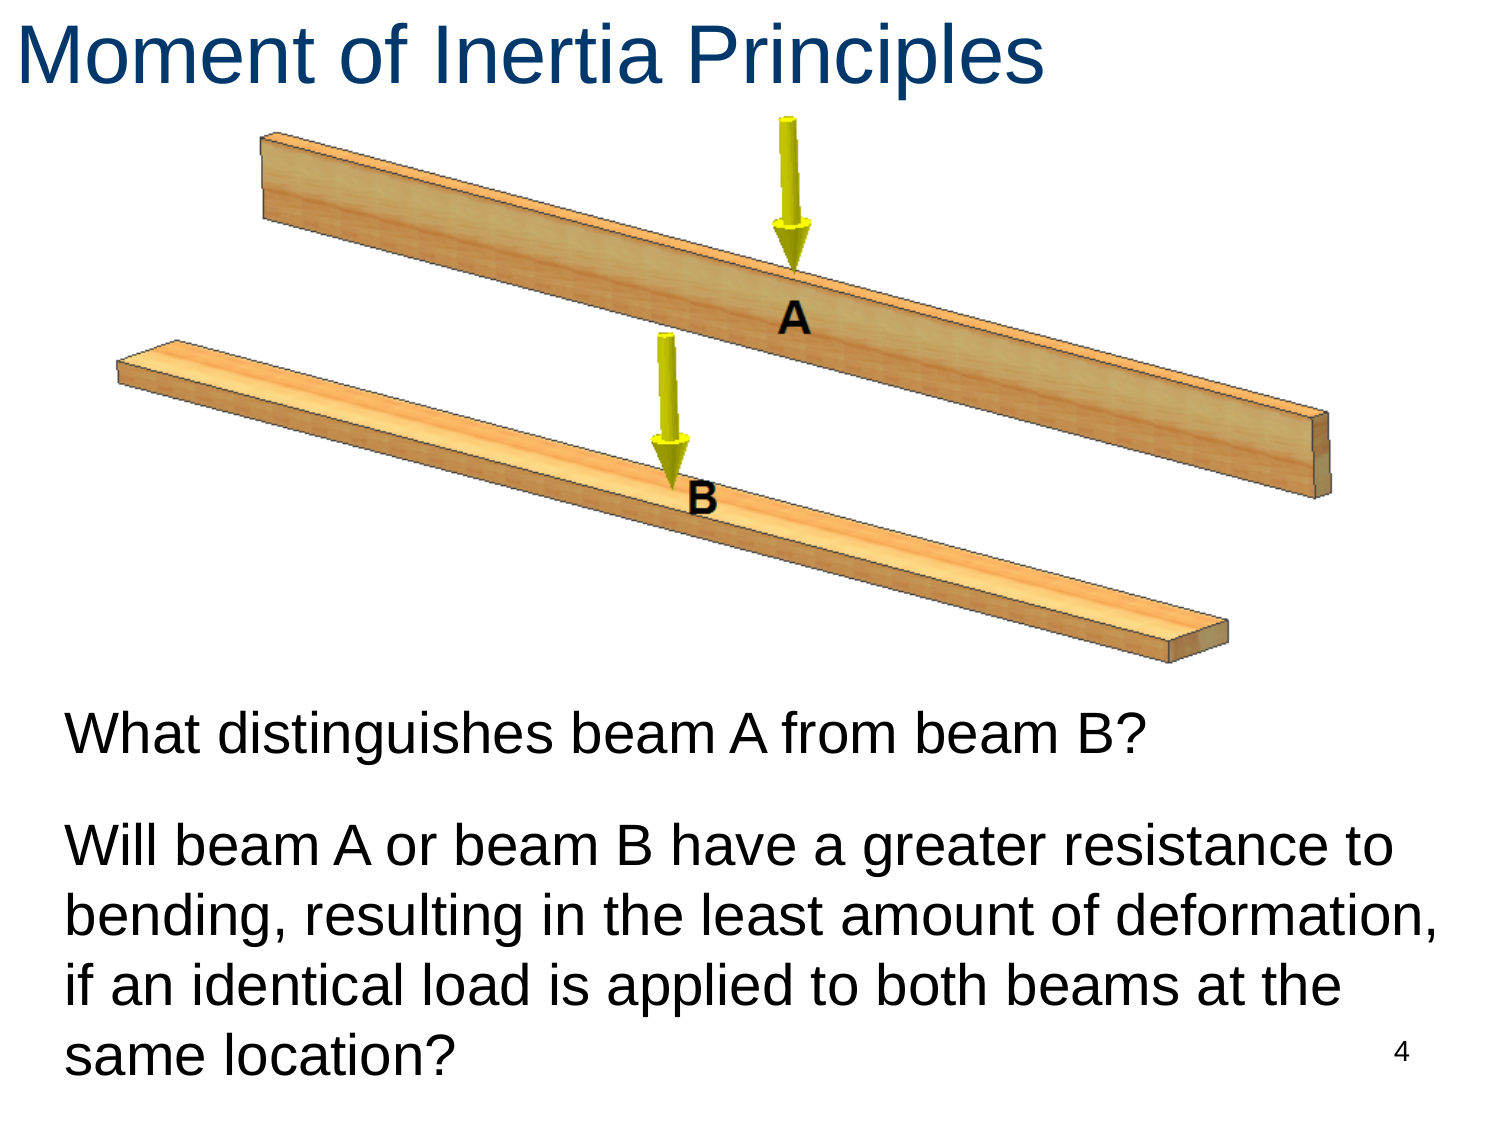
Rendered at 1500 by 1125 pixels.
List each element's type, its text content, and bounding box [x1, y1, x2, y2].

text_box What distinguishes beam A from beam B? [49, 687, 1463, 773]
picture [112, 112, 1338, 673]
slide_number 4 [1074, 1024, 1426, 1103]
title Moment of Inertia Principles [0, 0, 1351, 113]
text_box Will beam A or beam B have a greater resistance to bending, resulting in the least amount of deformation, if an identical load is applied to both beams at the same location? [49, 799, 1475, 1095]
